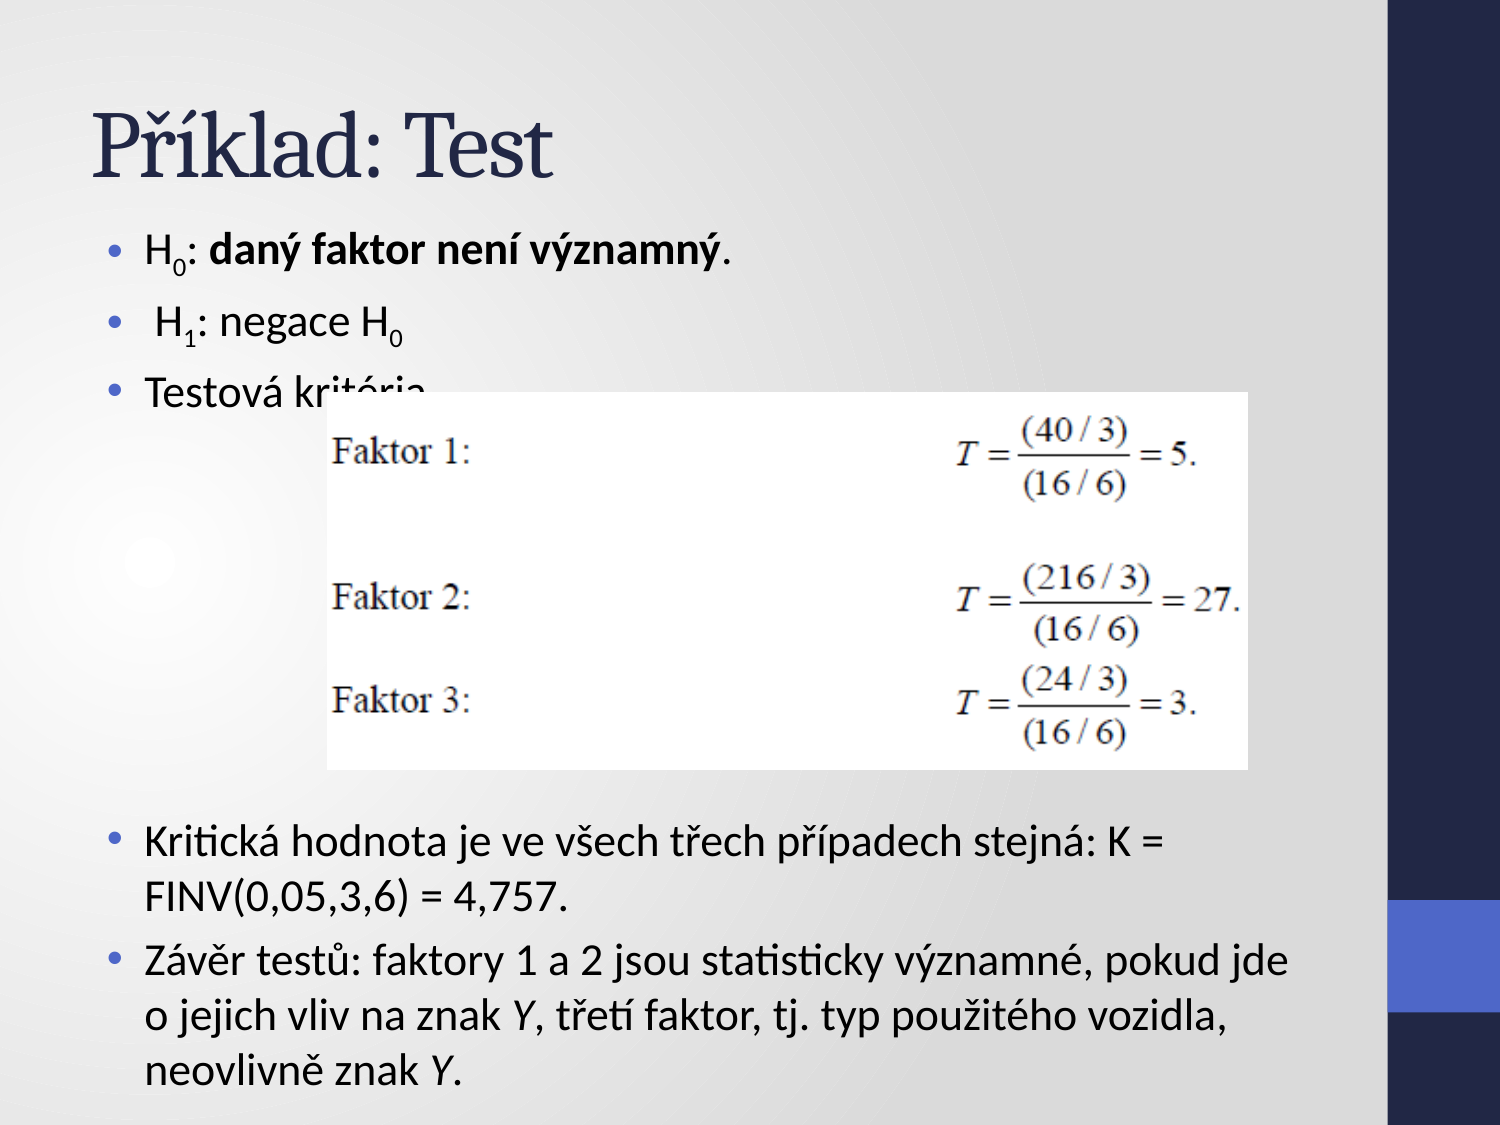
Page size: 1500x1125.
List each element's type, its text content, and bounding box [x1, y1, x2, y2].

list H0: daný faktor není významný. H1: negace H0 Testová kritéria Kritická hodnota je ve všech třech případech stejná: K = FINV(0,05,3,6) = 4,757. Závěr testů: faktory 1 a 2 jsou statisticky významné, pokud jde o jejich vliv na znak Y, třetí faktor, tj. typ použitého vozidla, neovlivně znak Y. [73, 211, 1324, 1106]
picture [327, 392, 1249, 770]
title Příklad: Test [75, 45, 1325, 233]
